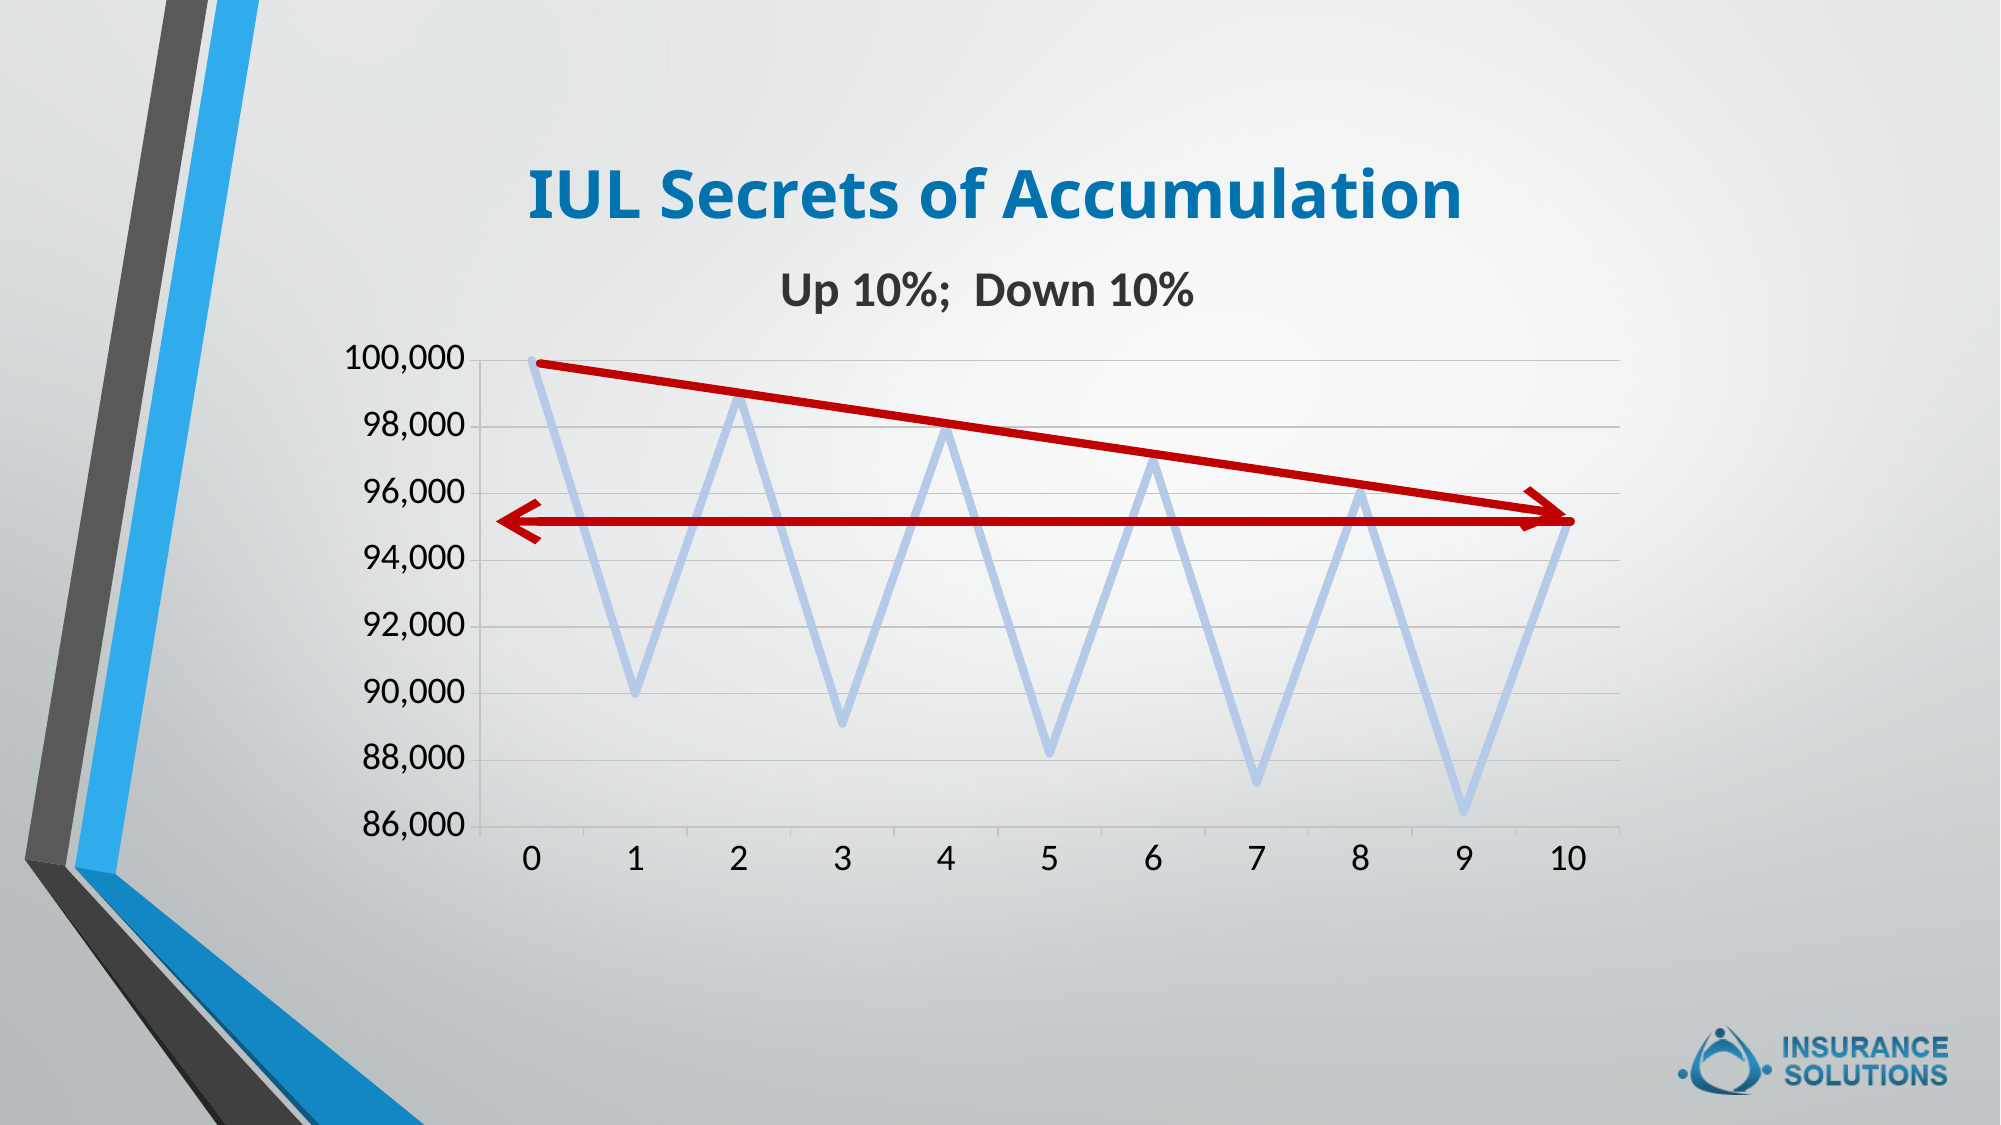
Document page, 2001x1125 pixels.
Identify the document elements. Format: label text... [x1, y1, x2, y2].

text_box Up 10%; Down 10% [359, 235, 1616, 317]
text_box IUL Secrets of Accumulation [368, 144, 1625, 195]
picture [1677, 1025, 1948, 1096]
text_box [539, 363, 1567, 515]
chart [316, 330, 1647, 891]
